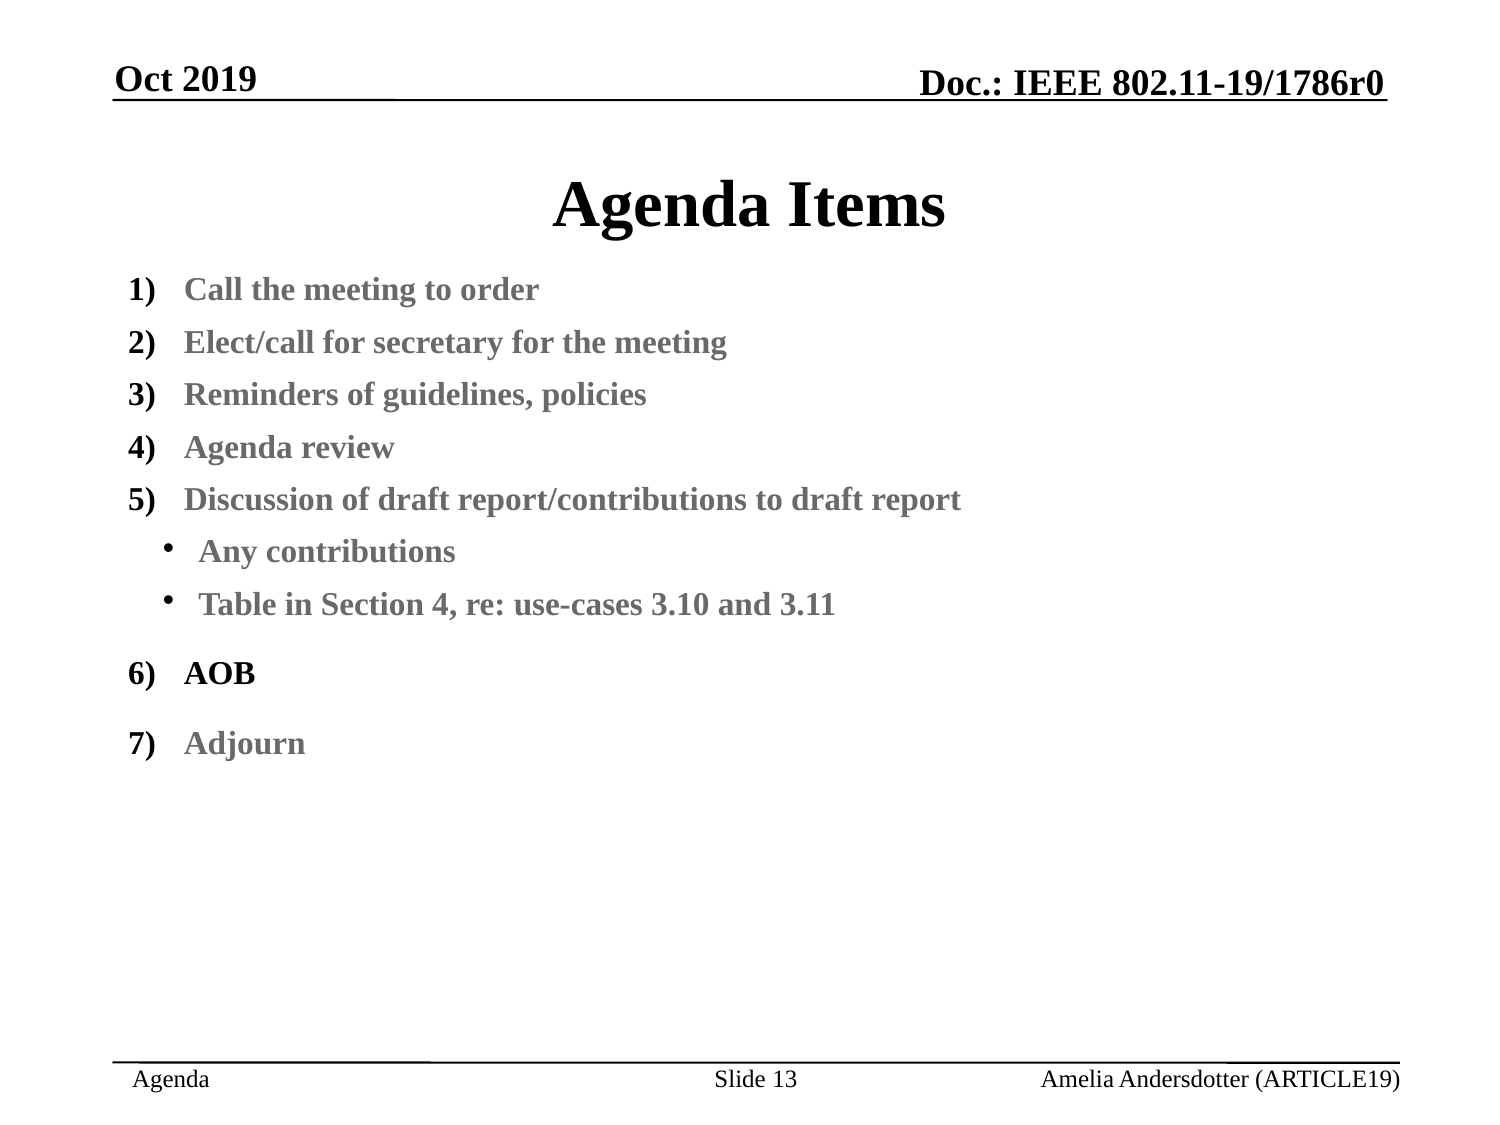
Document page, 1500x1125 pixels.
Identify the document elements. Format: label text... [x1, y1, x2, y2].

text_box Slide <number> [712, 1062, 799, 1122]
text_box Call the meeting to order Elect/call for secretary for the meeting Reminders of guidelines, policies Agenda review Discussion of draft report/contributions to draft report Any contributions Table in Section 4, re: use-cases 3.10 and 3.11 AOB Adjourn [112, 287, 1387, 1039]
text_box Agenda Items [112, 112, 1387, 287]
text_box Amelia Andersdotter (ARTICLE19) [878, 1062, 1401, 1092]
text_box Oct 2019 [114, 54, 422, 99]
